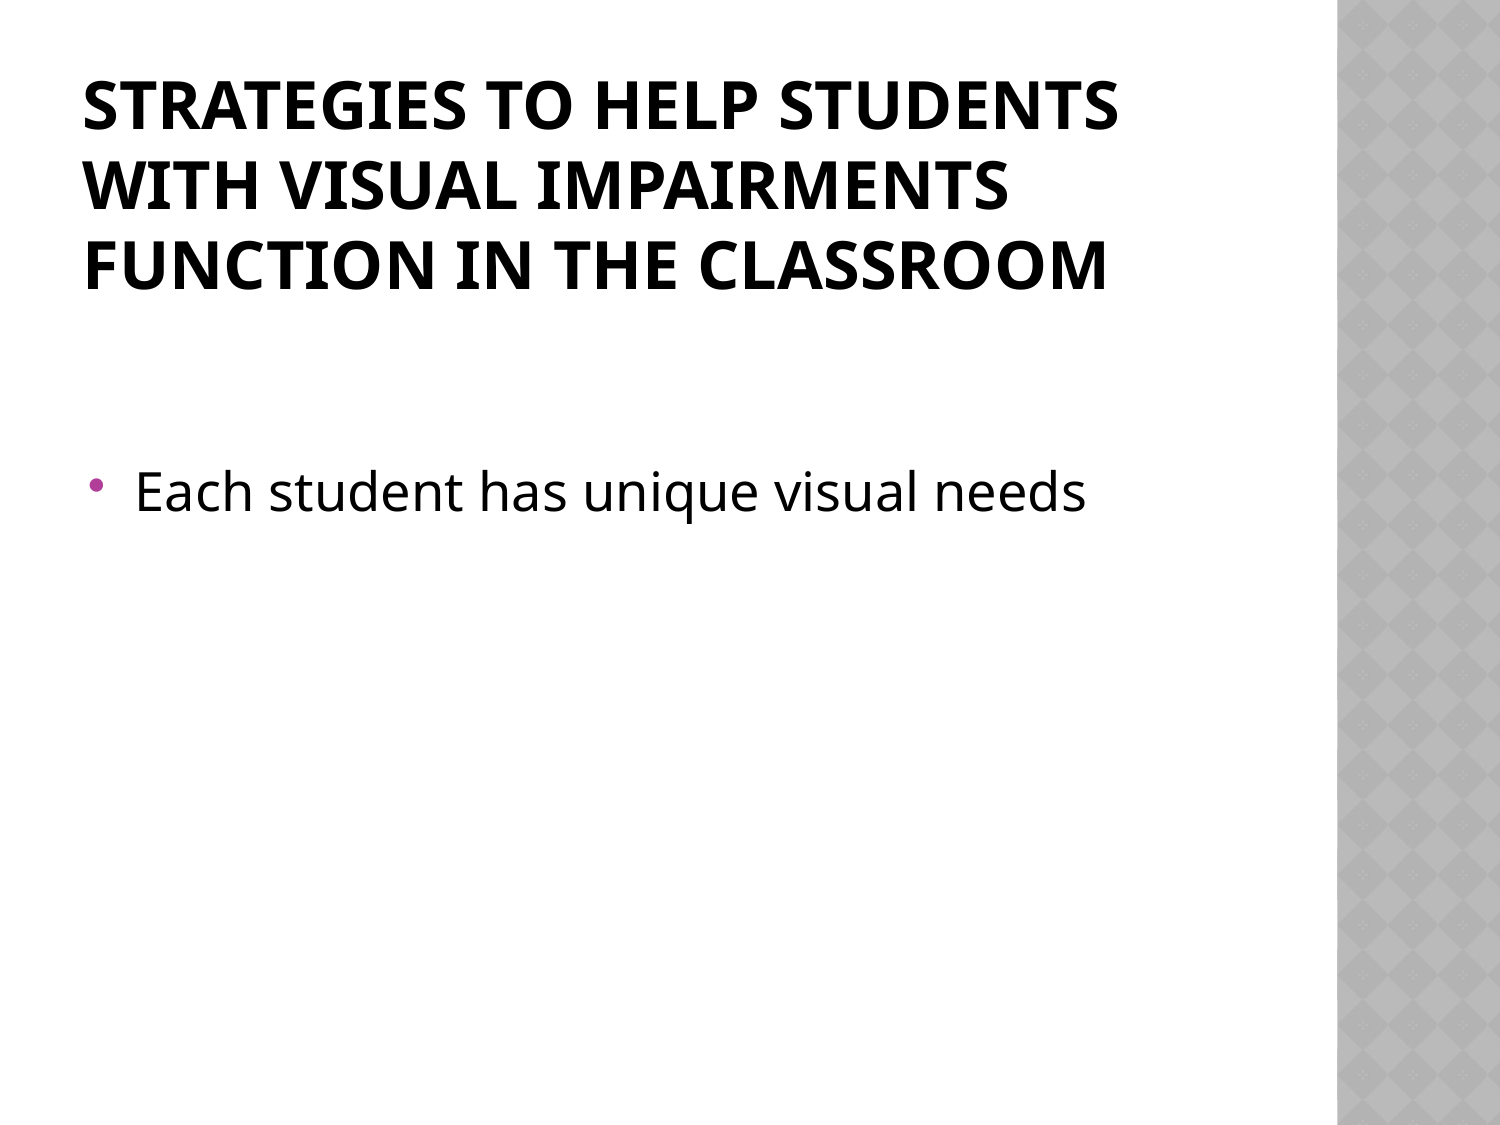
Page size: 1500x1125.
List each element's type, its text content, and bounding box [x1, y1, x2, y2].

title Strategies to Help Students with Visual Impairments Function in the Classroom [75, 149, 1263, 303]
list Each student has unique visual needs [75, 450, 1263, 1059]
